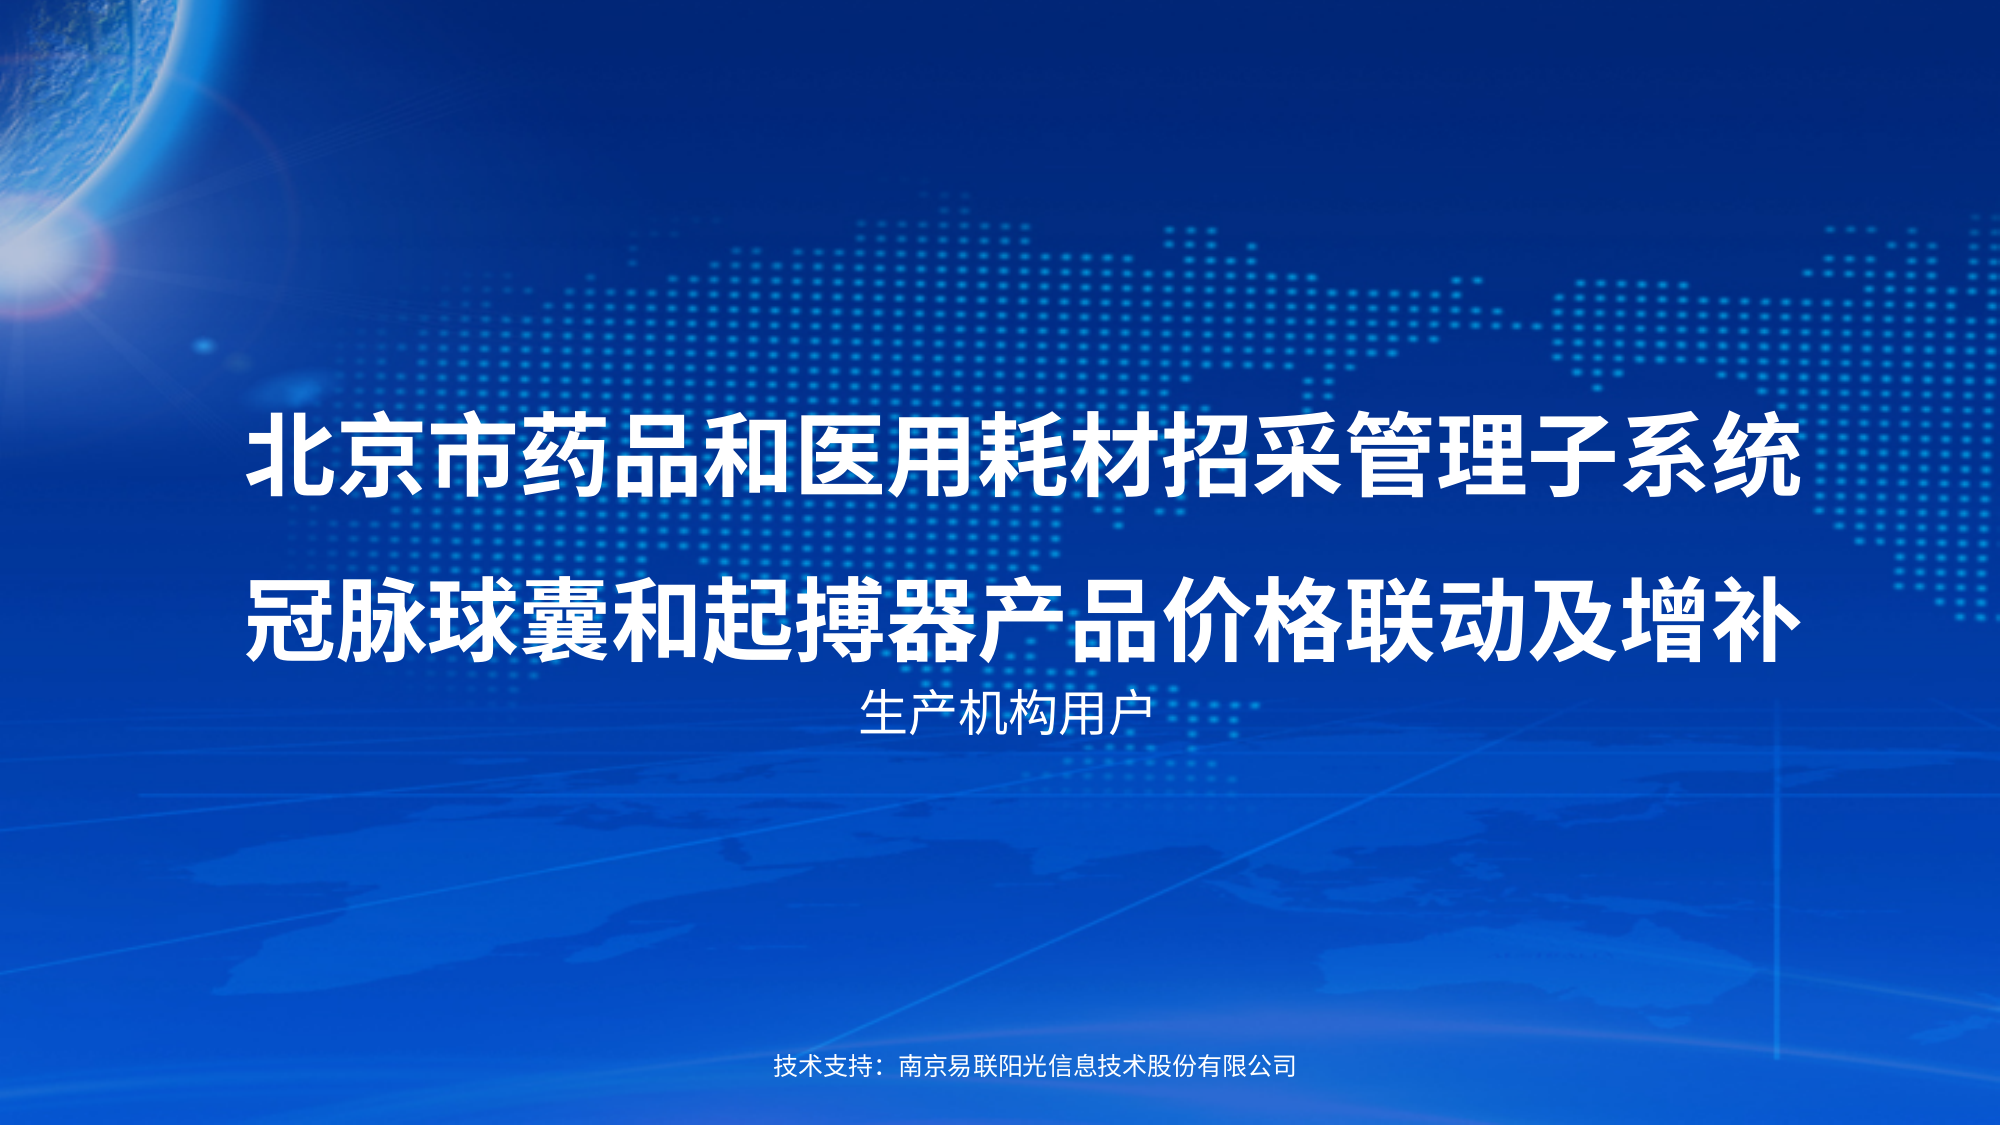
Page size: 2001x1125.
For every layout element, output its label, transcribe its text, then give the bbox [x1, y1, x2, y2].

text_box 北京市药品和医用耗材招采管理子系统 冠脉球囊和起搏器产品价格联动及增补 [222, 335, 1826, 681]
picture [0, 0, 2000, 1125]
text_box 生产机构用户 [331, 673, 1686, 749]
